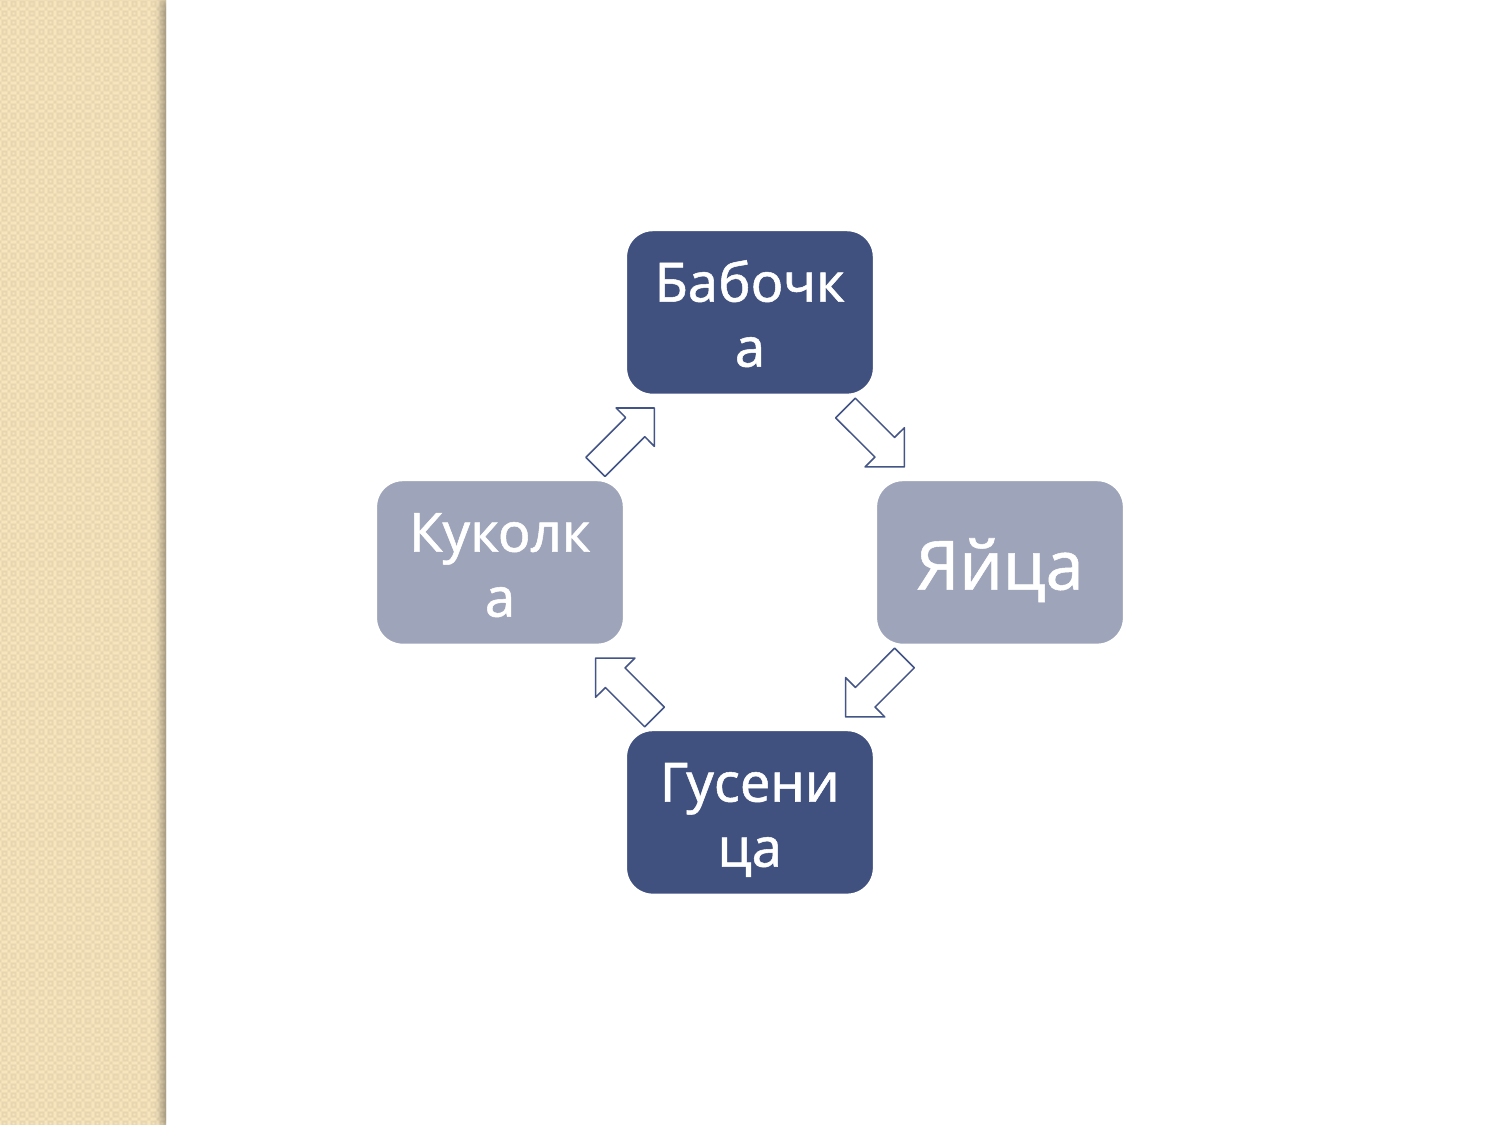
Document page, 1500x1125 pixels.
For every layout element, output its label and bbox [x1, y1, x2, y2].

text_box [249, 228, 1251, 897]
